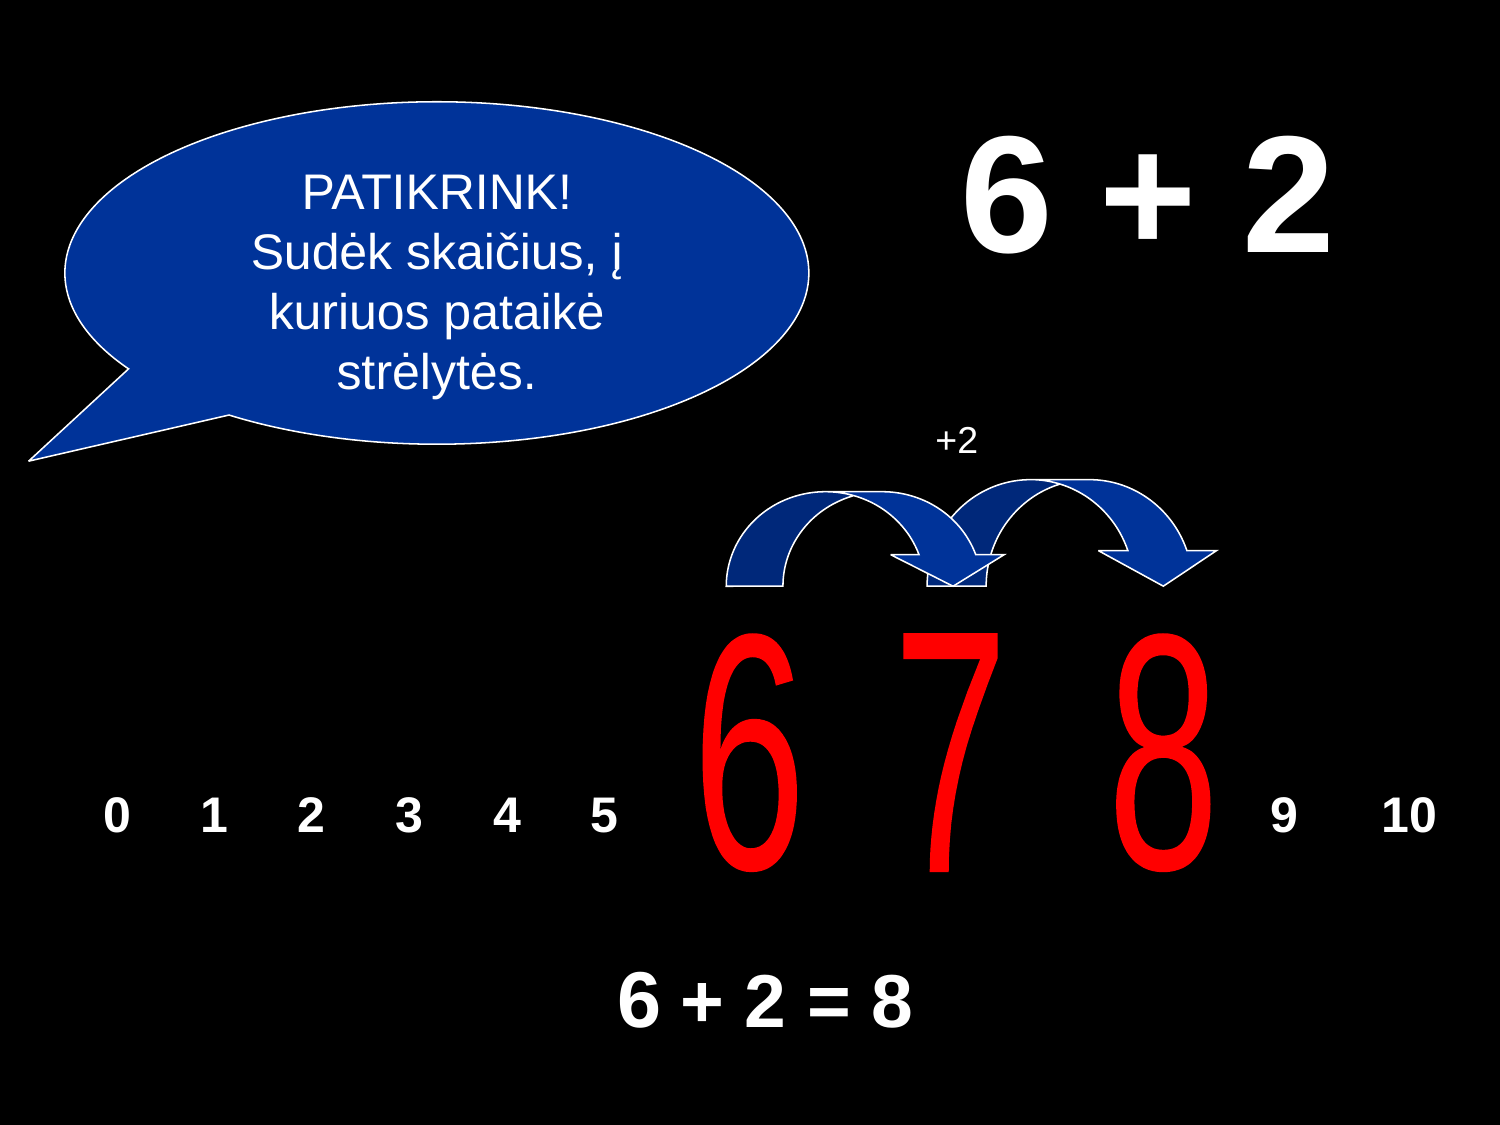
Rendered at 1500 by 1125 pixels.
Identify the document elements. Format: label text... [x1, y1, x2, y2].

text_box [726, 491, 1005, 587]
text_box [951, 479, 1217, 587]
text_box 6 + 2 [927, 78, 1412, 293]
text_box 0 1 2 3 4 5 [88, 774, 668, 850]
text_box 9 10 [1234, 774, 1459, 850]
text_box 6 + 2 = 8 [584, 940, 975, 1051]
text_box +2 [868, 408, 1046, 469]
text_box PATIKRINK! Sudėk skaičius, į kuriuos pataikė strėlytės. [28, 101, 809, 462]
